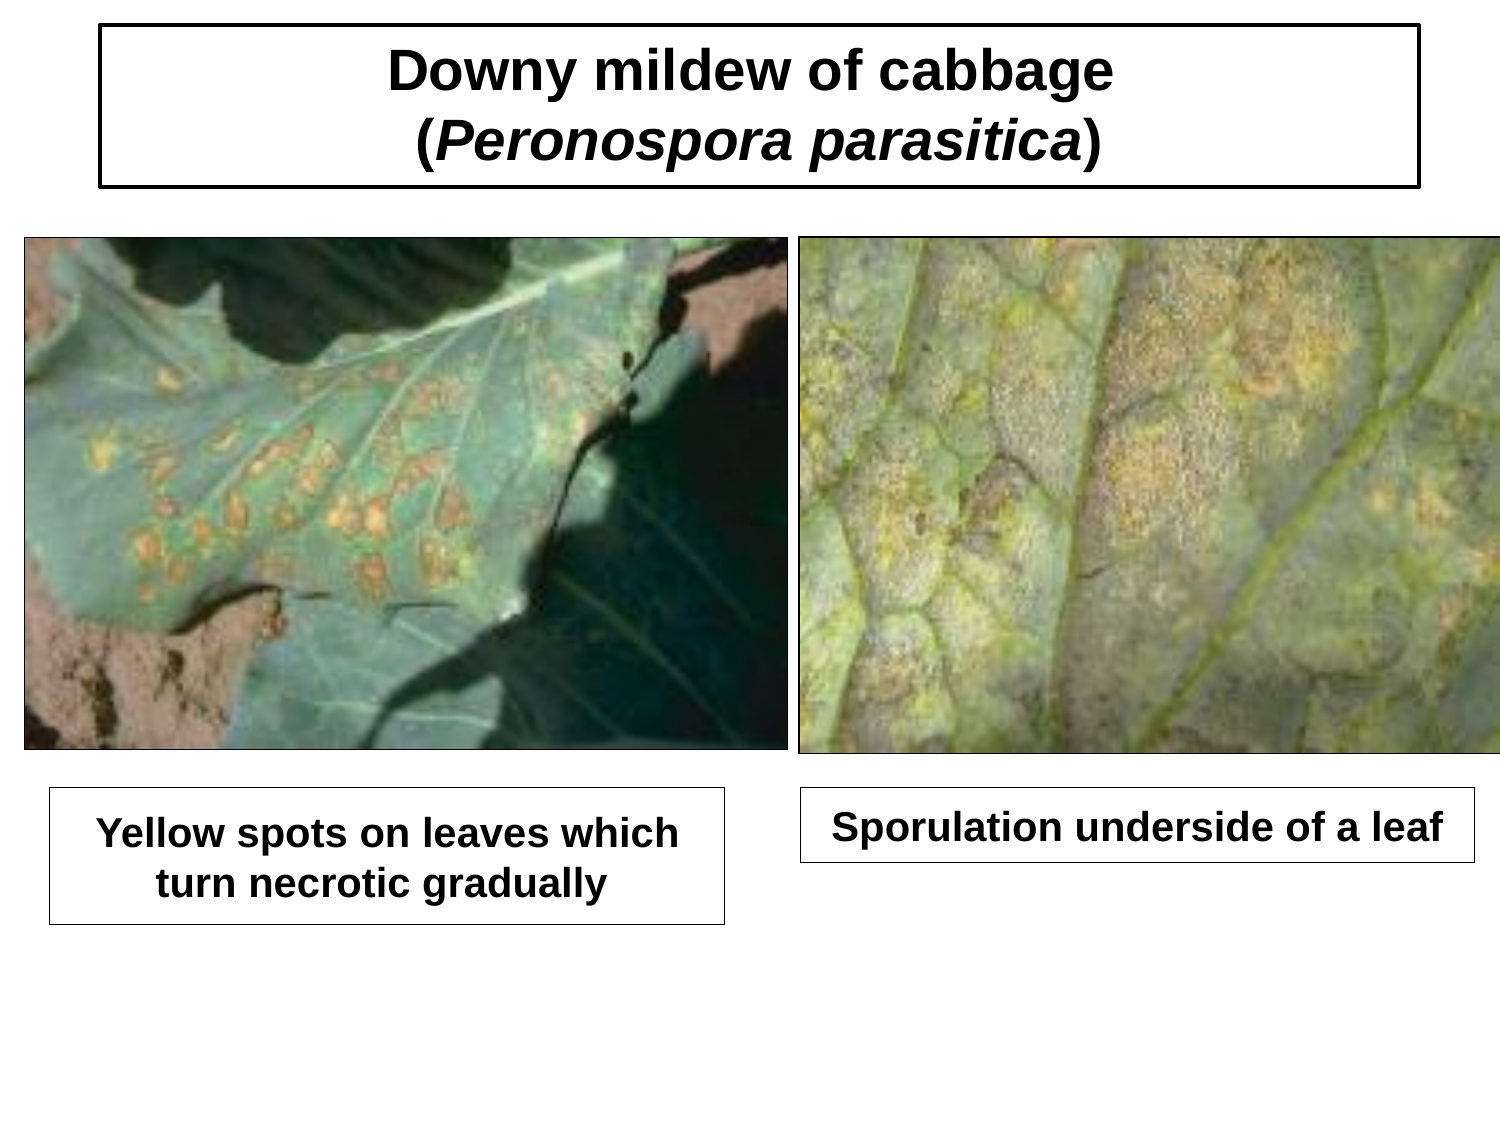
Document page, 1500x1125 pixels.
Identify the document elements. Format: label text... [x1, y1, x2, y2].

picture [24, 237, 788, 750]
title Sporulation underside of a leaf [800, 787, 1475, 863]
text_box Downy mildew of cabbage (Peronospora parasitica) [99, 24, 1419, 188]
picture [799, 237, 1500, 754]
text_box Yellow spots on leaves which turn necrotic gradually [49, 787, 725, 925]
